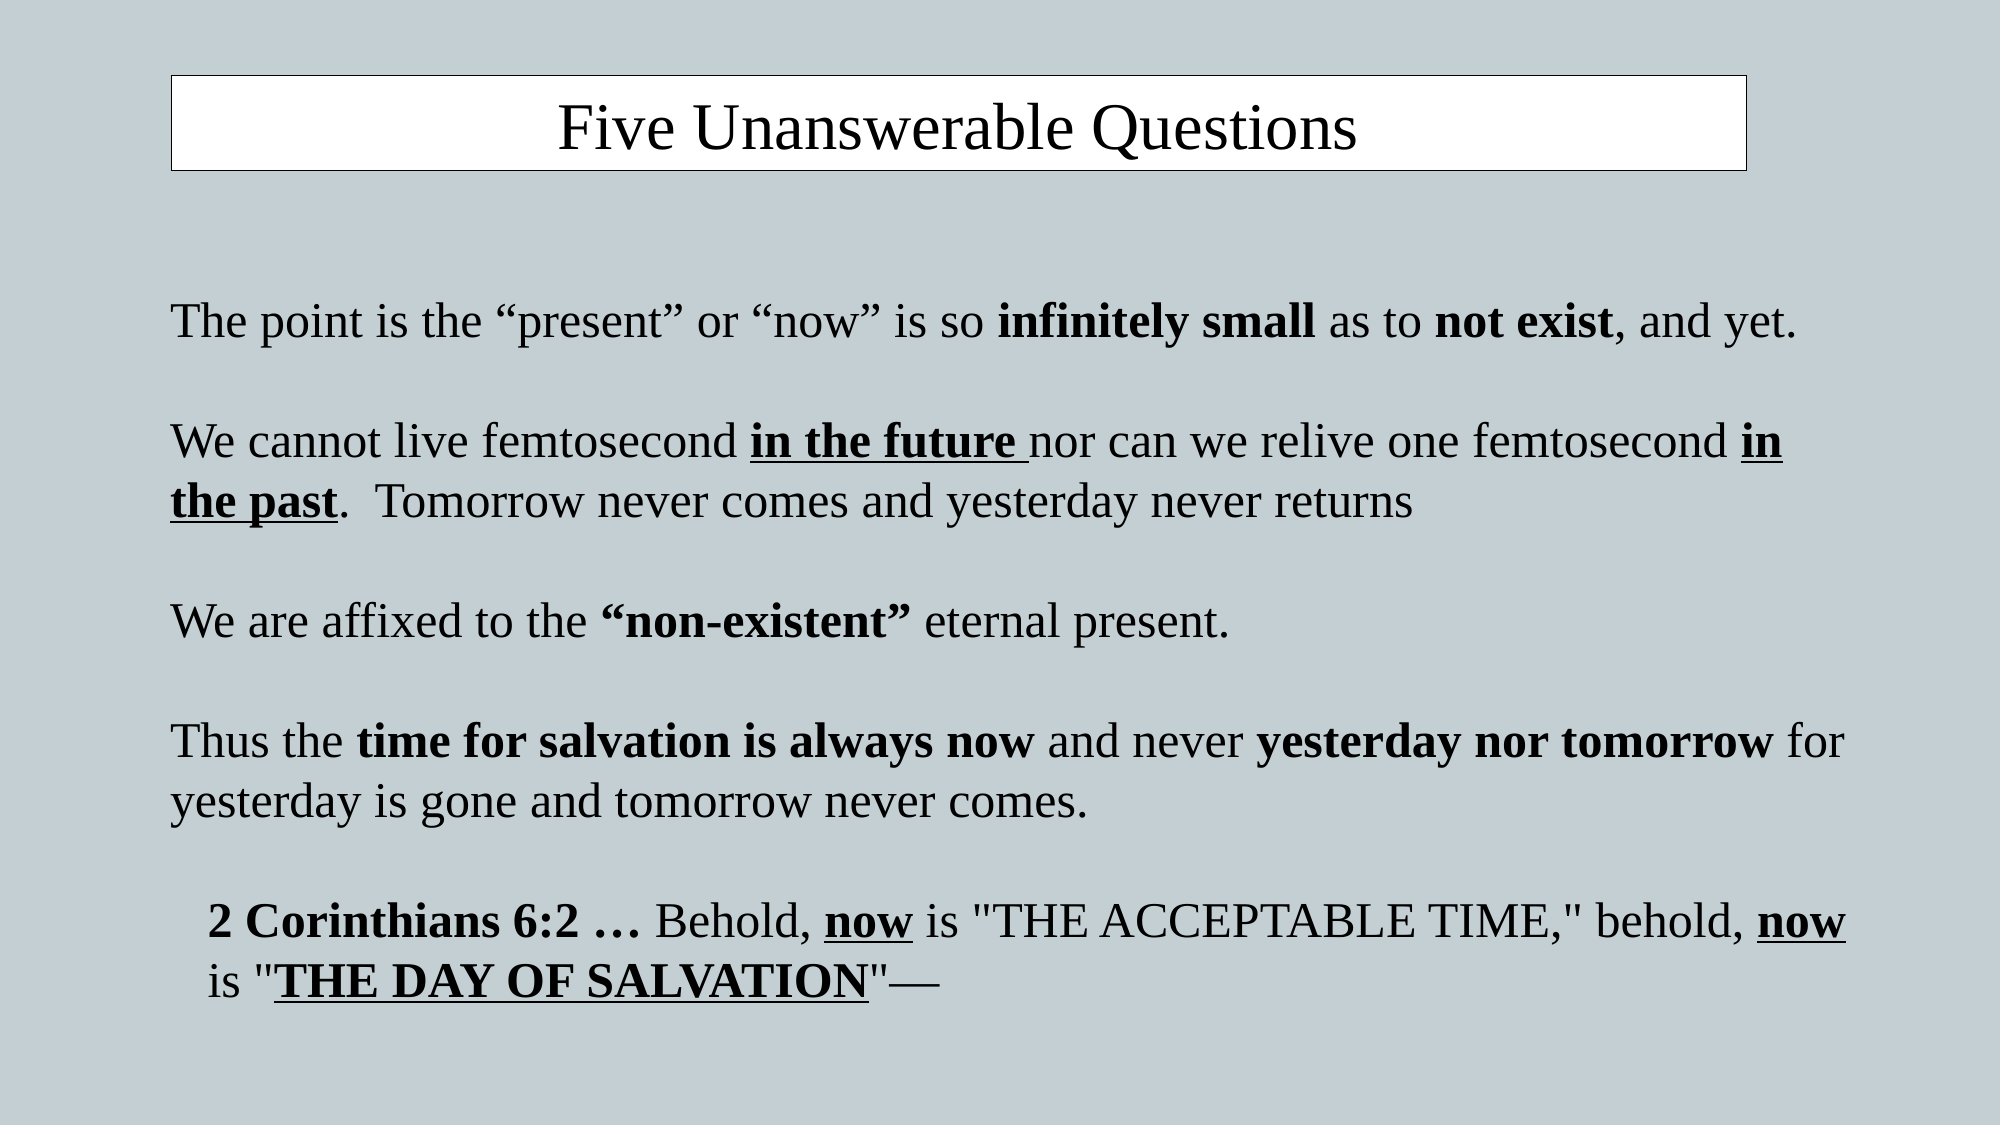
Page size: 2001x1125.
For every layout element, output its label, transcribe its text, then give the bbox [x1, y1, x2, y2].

text_box Five Unanswerable Questions [171, 75, 1747, 171]
text_box The point is the “present” or “now” is so infinitely small as to not exist, and yet. We cannot live femtosecond in the future nor can we relive one femtosecond in the past. Tomorrow never comes and yesterday never returns We are affixed to the “non-existent” eternal present. Thus the time for salvation is always now and never yesterday nor tomorrow for yesterday is gone and tomorrow never comes. 2 Corinthians 6:2 … Behold, now is "THE ACCEPTABLE TIME," behold, now is "THE DAY OF SALVATION"— [80, 235, 1872, 1075]
